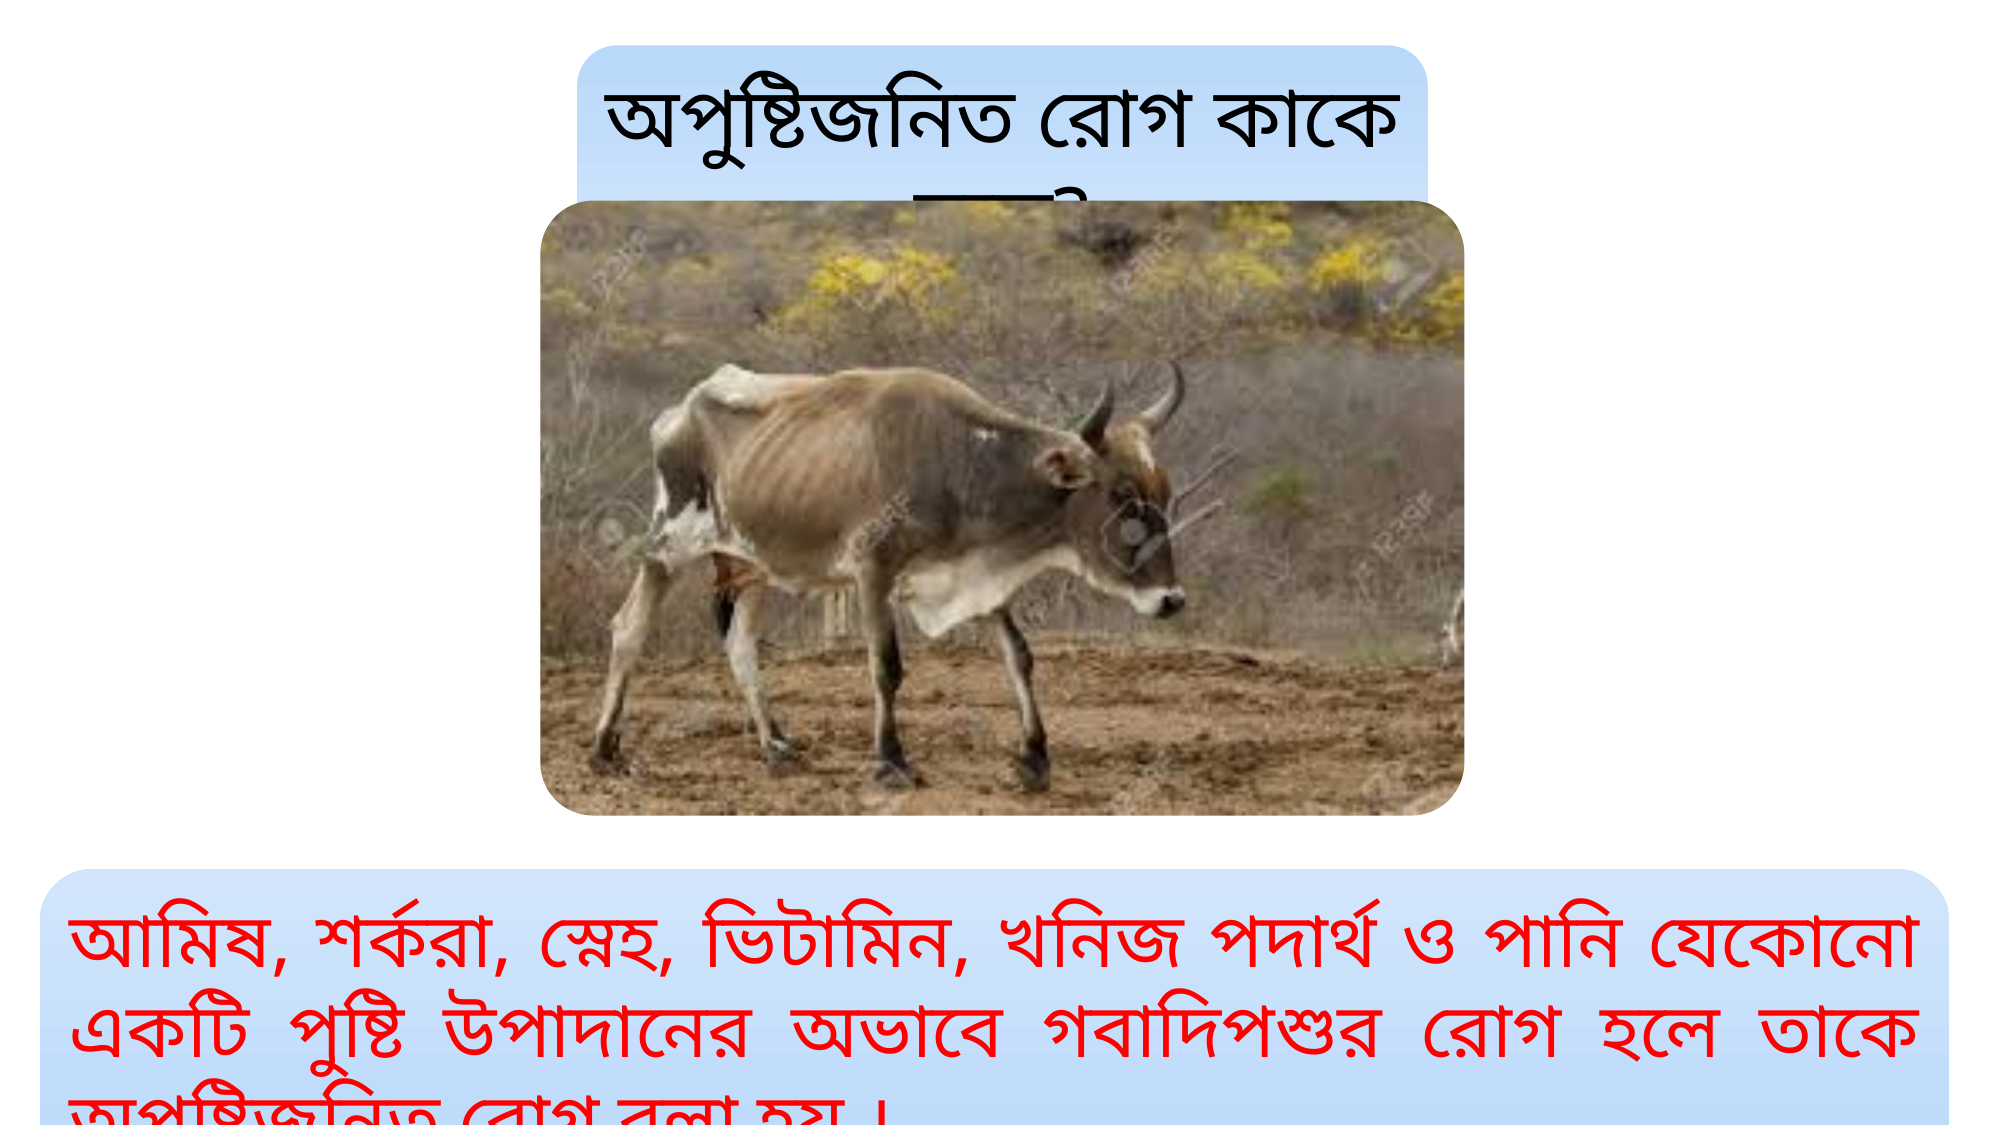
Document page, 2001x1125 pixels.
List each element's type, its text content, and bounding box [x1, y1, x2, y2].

text_box অপুষ্টিজনিত রোগ কাকে বলে? [577, 45, 1428, 200]
picture [540, 200, 1465, 816]
text_box আমিষ, শর্করা, স্নেহ, ভিটামিন, খনিজ পদার্থ ও পানি যেকোনো একটি পুষ্টি উপাদানের অভাবে গবাদিপশুর রোগ হলে তাকে অপুষ্টিজনিত রোগ বলা হয় । [39, 869, 1950, 1125]
